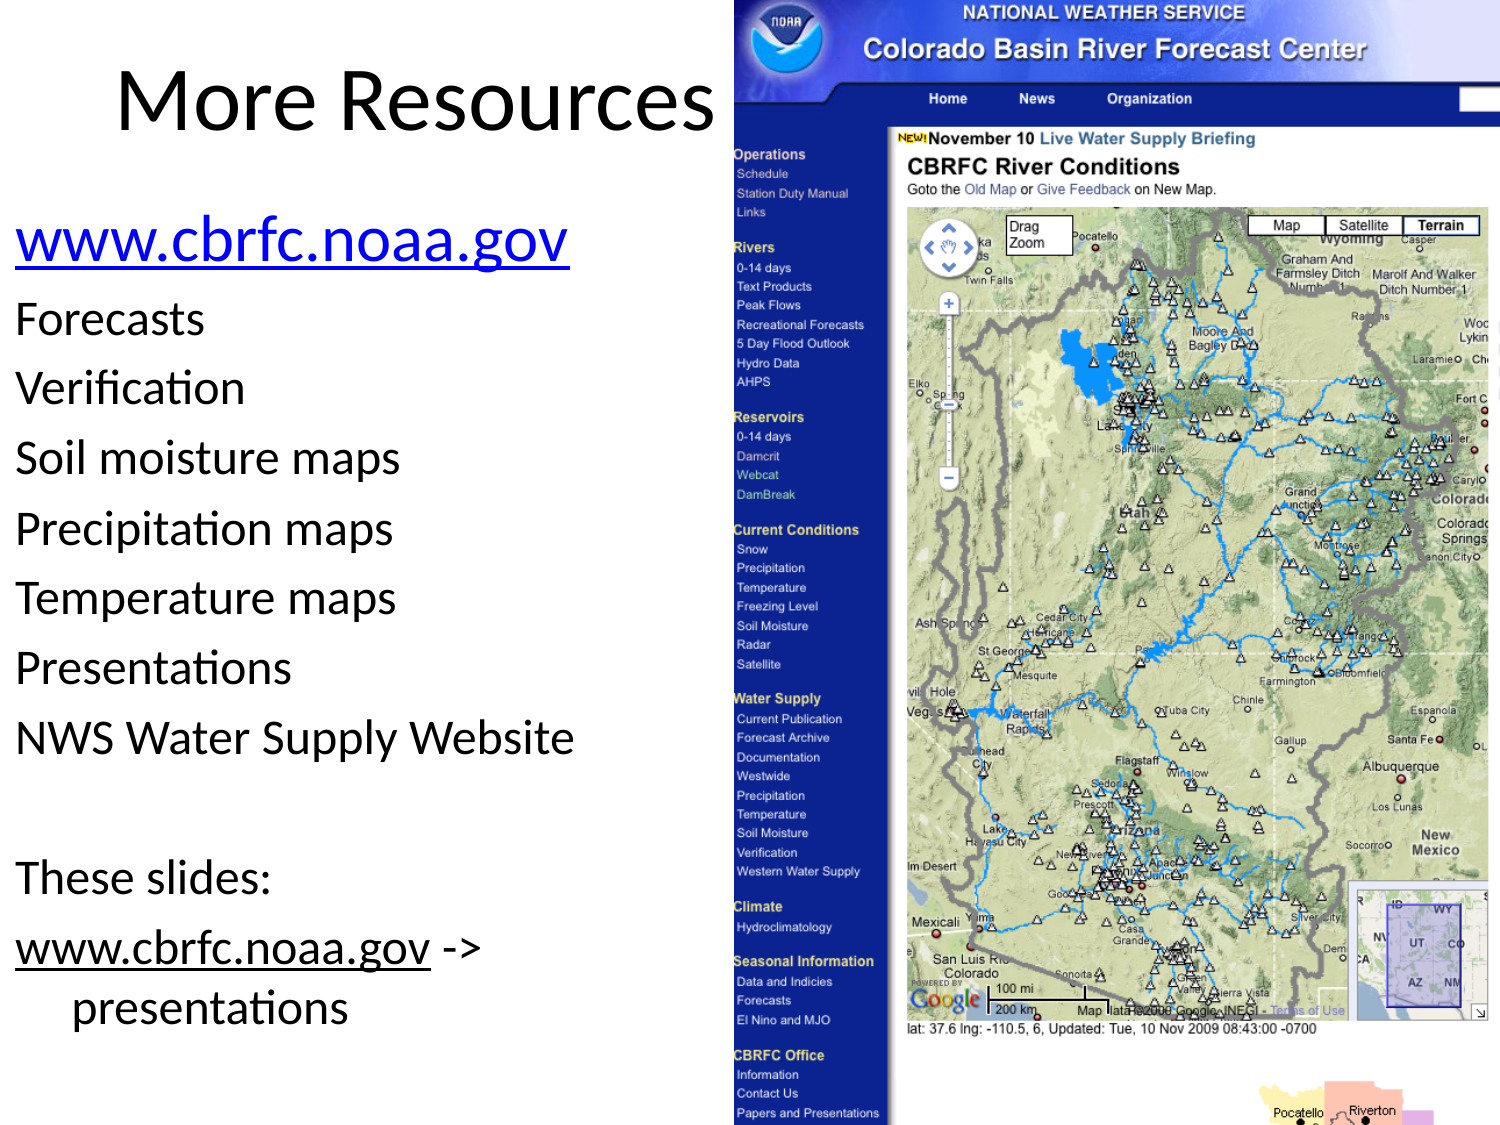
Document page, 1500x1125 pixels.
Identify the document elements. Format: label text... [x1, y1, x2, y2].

picture [734, 0, 1500, 1125]
list www.cbrfc.noaa.gov Forecasts Verification Soil moisture maps Precipitation maps Temperature maps Presentations NWS Water Supply Website These slides: www.cbrfc.noaa.gov -> presentations [0, 187, 729, 1006]
title More Resources [0, 0, 732, 187]
